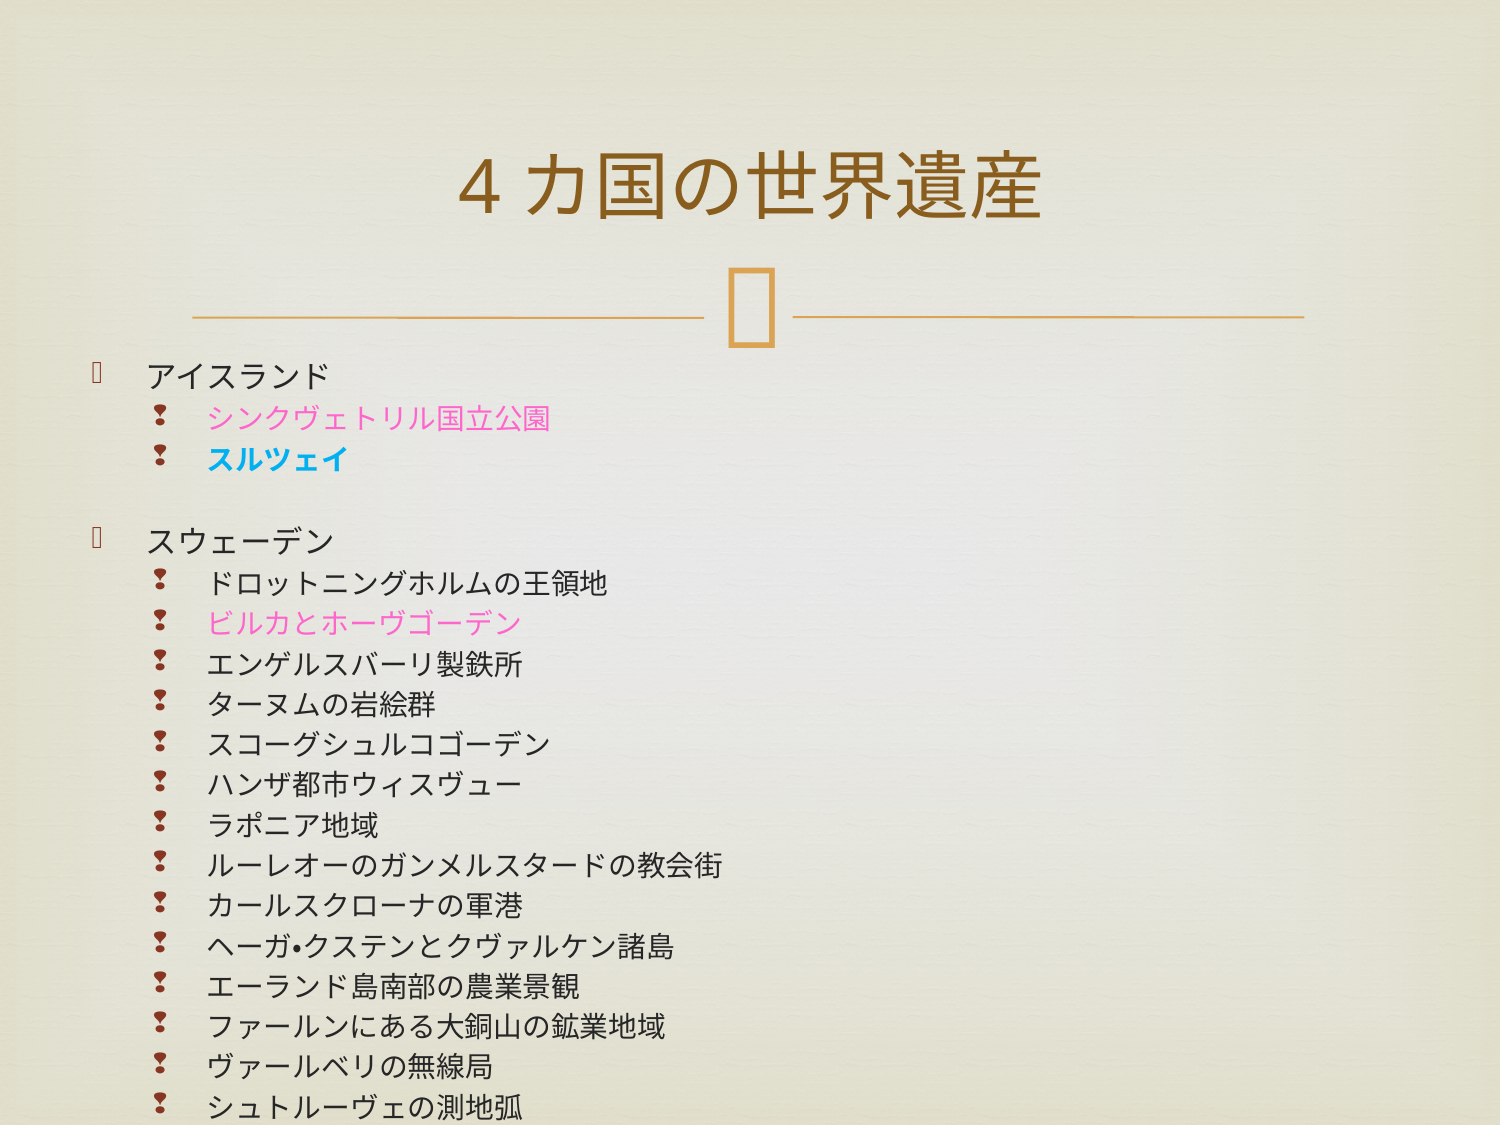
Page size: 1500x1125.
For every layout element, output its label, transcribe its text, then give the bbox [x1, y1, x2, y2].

title 4カ国の世界遺産 [76, 90, 1427, 278]
list アイスランド シンクヴェトリル国立公園 スルツェイ スウェーデン ドロットニングホルムの王領地 ビルカとホーヴゴーデン エンゲルスバーリ製鉄所 ターヌムの岩絵群 スコーグシュルコゴーデン ハンザ都市ウィスヴュー ラポニア地域 ルーレオーのガンメルスタードの教会街 カールスクローナの軍港 ヘーガ・クステンとクヴァルケン諸島 エーランド島南部の農業景観 ファールンにある大銅山の鉱業地域 ヴァールベリの無線局 シュトルーヴェの測地弧 [76, 349, 1427, 1125]
